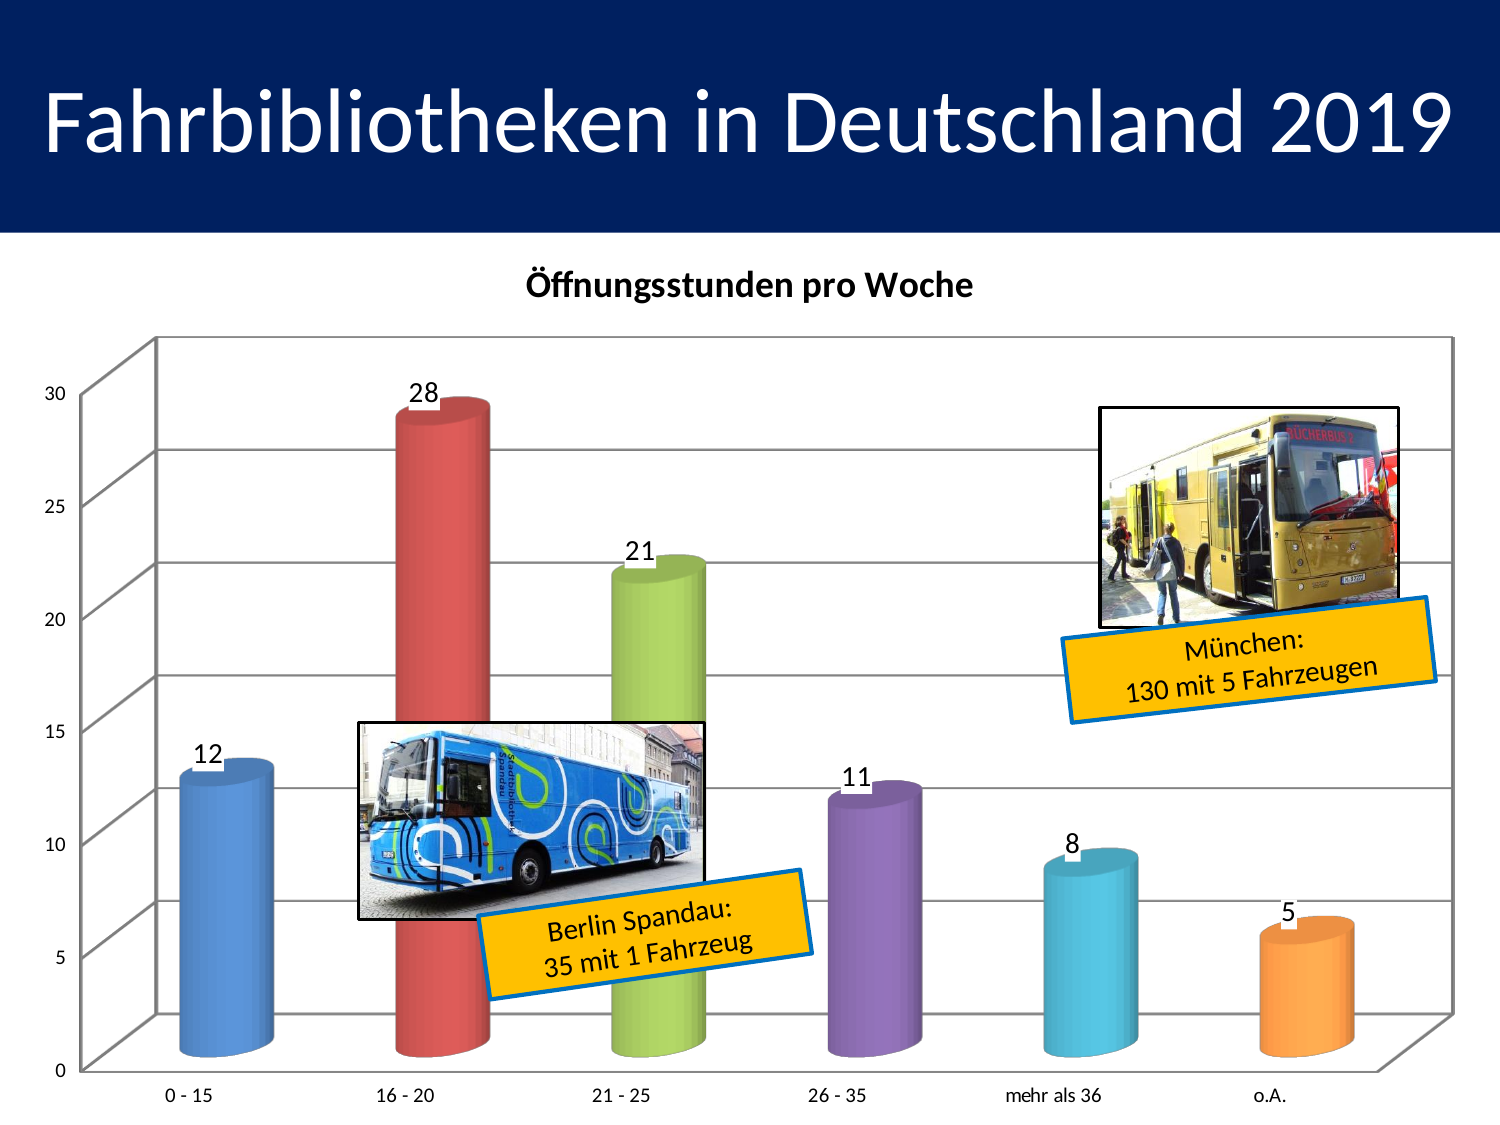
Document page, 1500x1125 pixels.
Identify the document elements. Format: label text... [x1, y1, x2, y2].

picture [1101, 408, 1398, 626]
picture [359, 723, 703, 918]
title Fahrbibliotheken in Deutschland 2019 [0, 0, 1500, 232]
chart [0, 232, 1500, 1125]
